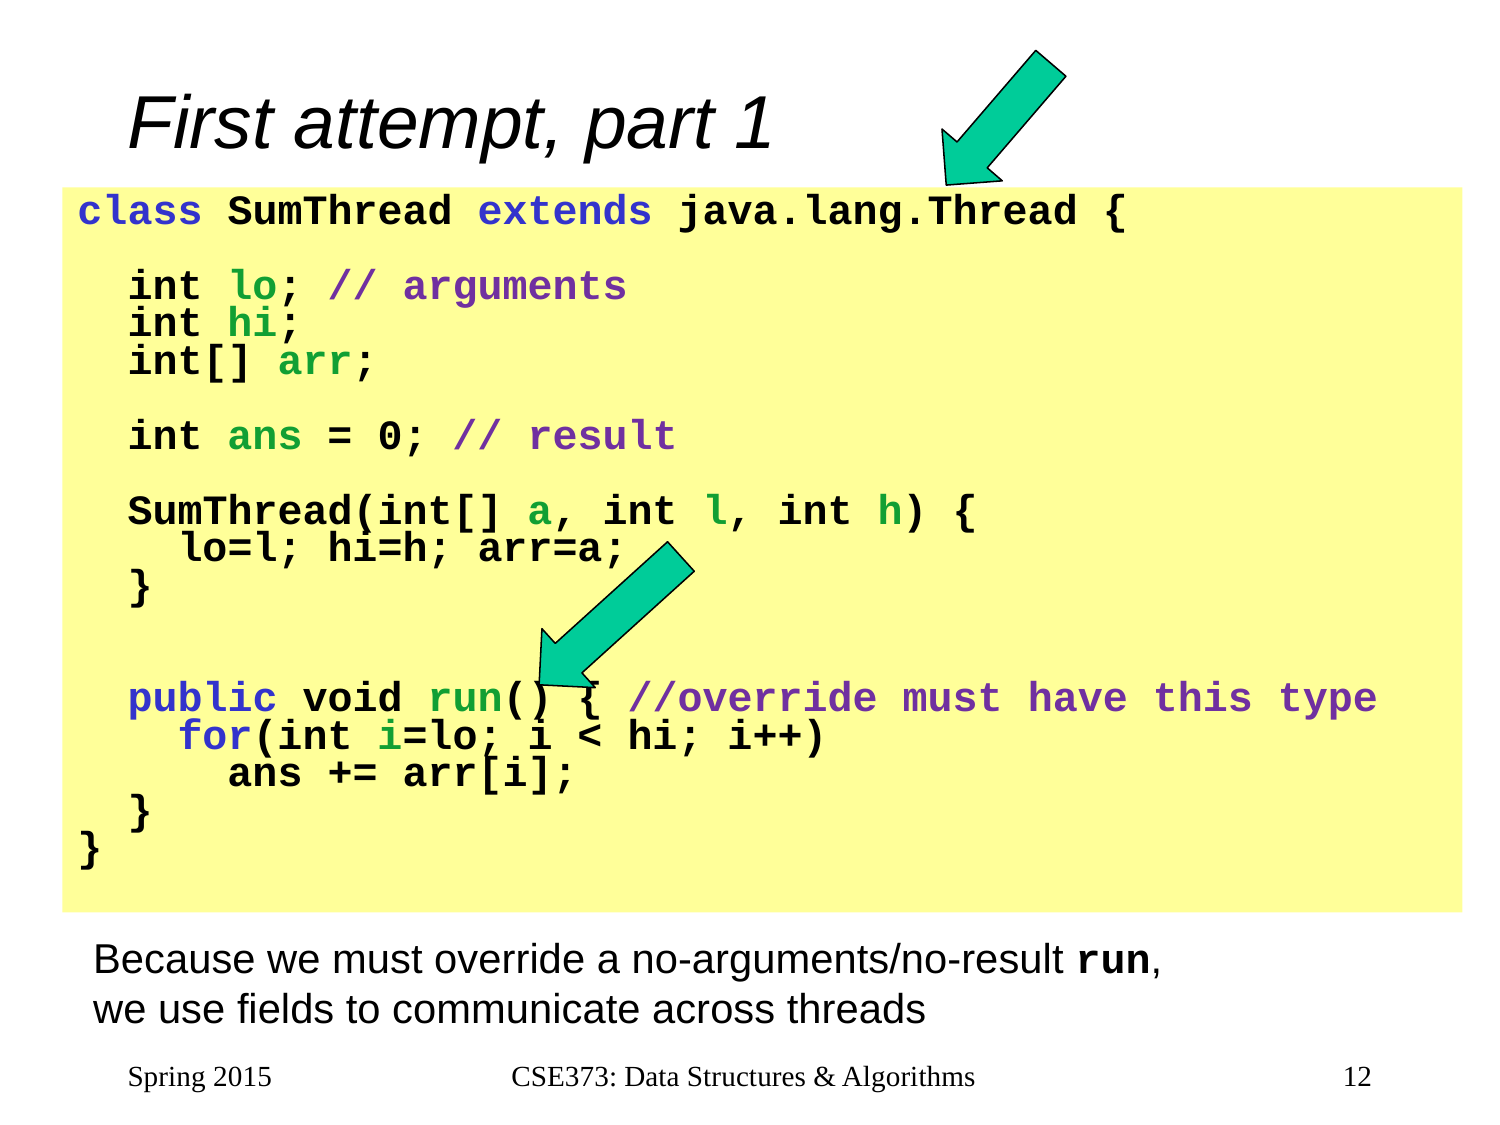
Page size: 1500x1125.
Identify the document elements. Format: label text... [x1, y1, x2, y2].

slide_number 12 [1076, 1049, 1388, 1125]
text_box [539, 541, 695, 688]
text_box Because we must override a no-arguments/no-result run, we use fields to communicate across threads [78, 924, 1189, 1040]
text_box class SumThread extends java.lang.Thread { int lo; // arguments int hi; int[] arr; int ans = 0; // result SumThread(int[] a, int l, int h) { lo=l; hi=h; arr=a; } public void run() { //override must have this type for(int i=lo; i < hi; i++) ans += arr[i]; } } [62, 187, 1463, 913]
title First attempt, part 1 [112, 24, 1388, 187]
footer CSE373: Data Structures & Algorithms [426, 1049, 1076, 1125]
slide_number Spring 2015 [112, 1049, 426, 1125]
text_box [941, 50, 1066, 186]
